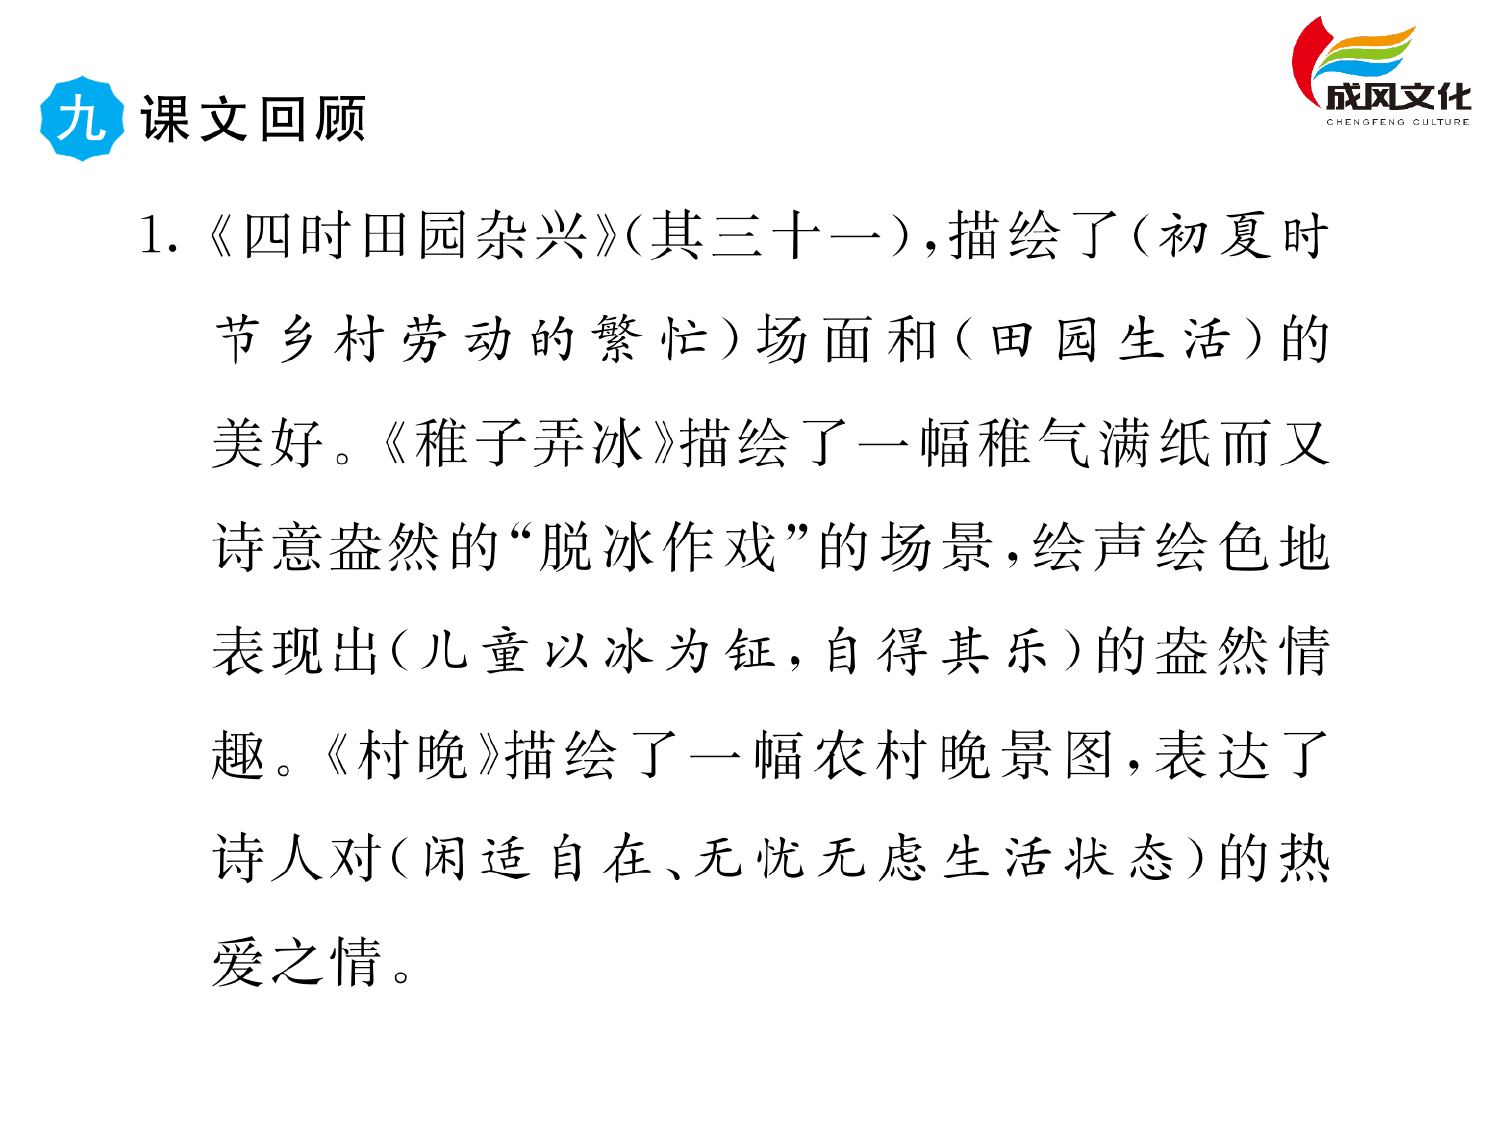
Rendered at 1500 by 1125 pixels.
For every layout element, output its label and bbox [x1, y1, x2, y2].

picture [35, 0, 1489, 1000]
